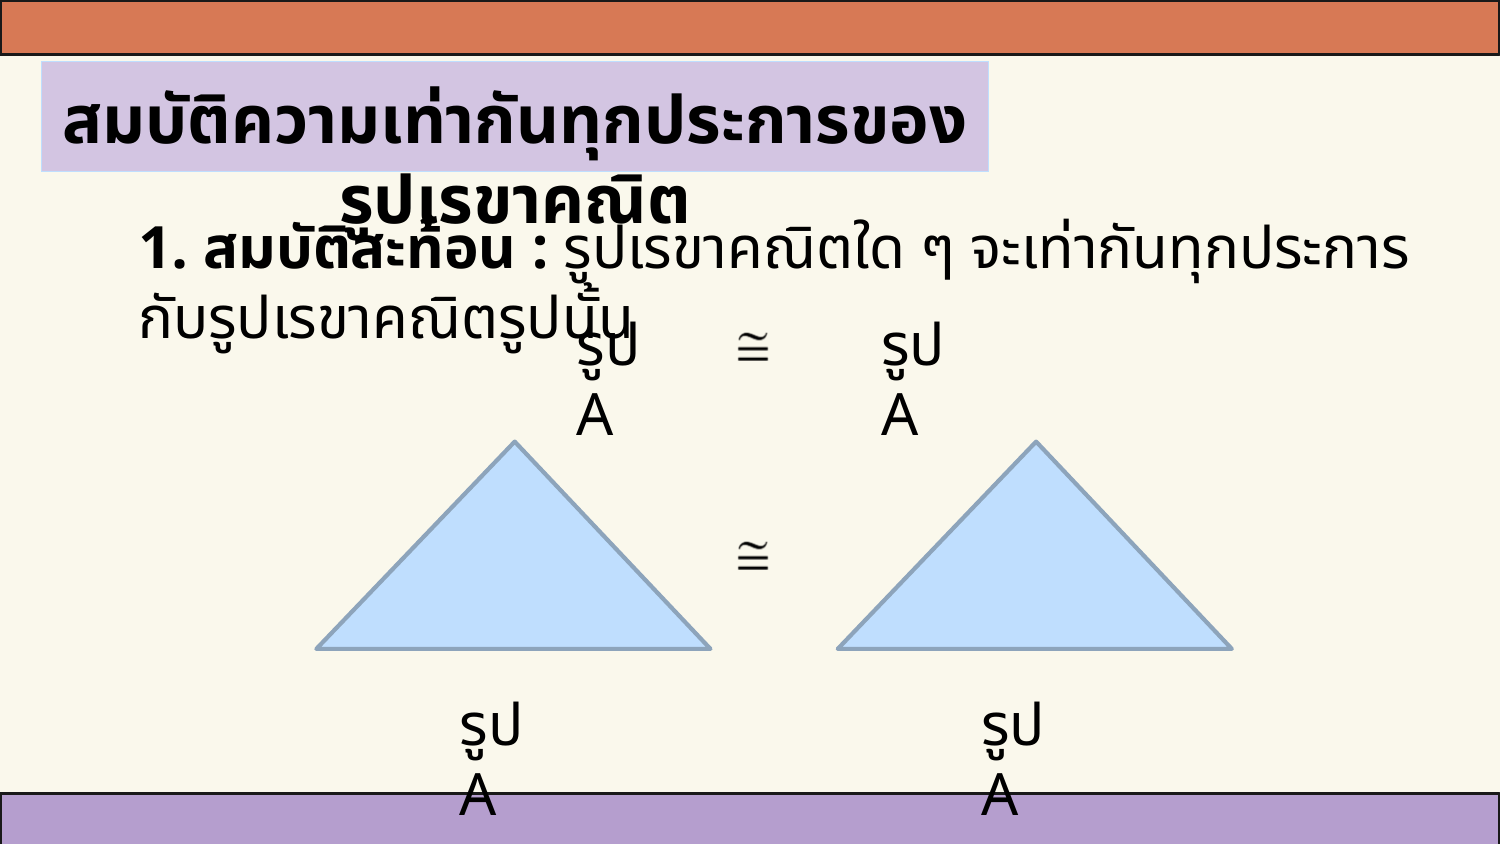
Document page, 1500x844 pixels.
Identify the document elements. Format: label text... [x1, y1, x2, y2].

text_box [835, 439, 1234, 651]
text_box [314, 439, 713, 651]
text_box รูป A [562, 300, 702, 455]
picture [733, 536, 778, 575]
text_box รูป A [966, 679, 1107, 835]
text_box รูป A [445, 679, 585, 835]
text_box 1. สมบัติสะท้อน : รูปเรขาคณิตใด ๆ จะเท่ากันทุกประการกับรูปเรขาคณิตรูปนั้น [123, 202, 1431, 358]
text_box สมบัติความเท่ากันทุกประการของรูปเรขาคณิต [41, 61, 989, 172]
text_box รูป A [866, 300, 1007, 455]
picture [733, 327, 778, 366]
